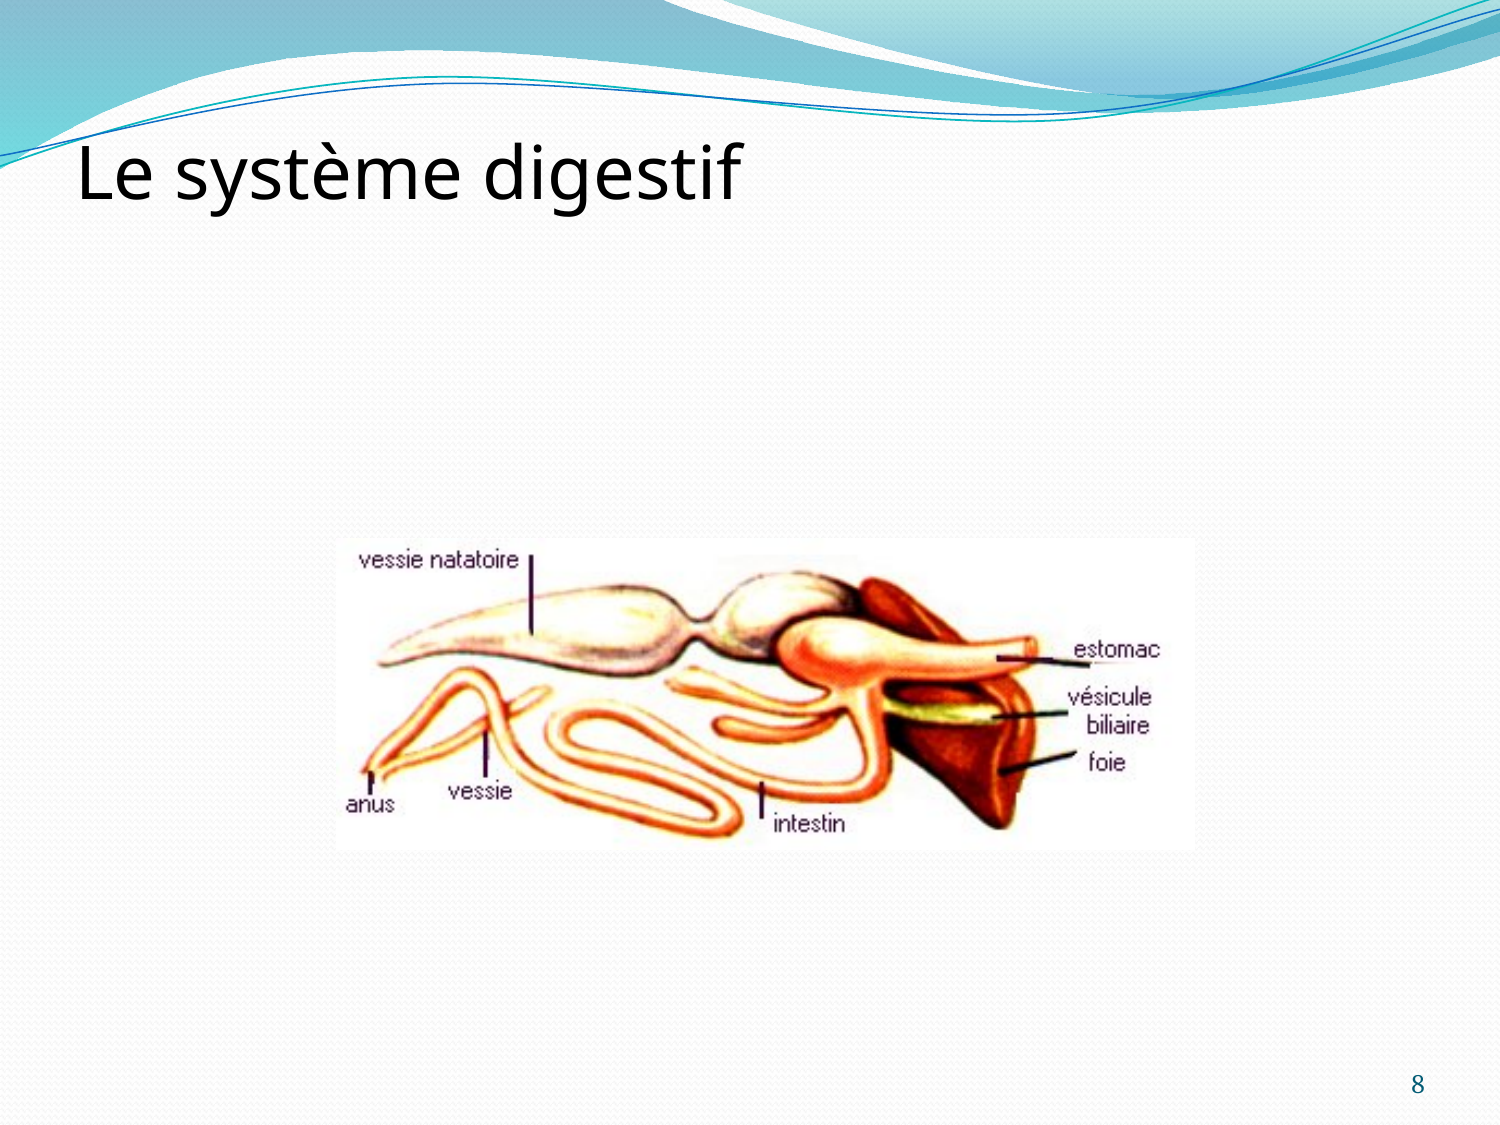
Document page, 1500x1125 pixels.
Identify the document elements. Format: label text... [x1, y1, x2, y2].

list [336, 538, 1195, 850]
slide_number 8 [1299, 1042, 1425, 1103]
title Le système digestif [75, 115, 1425, 303]
